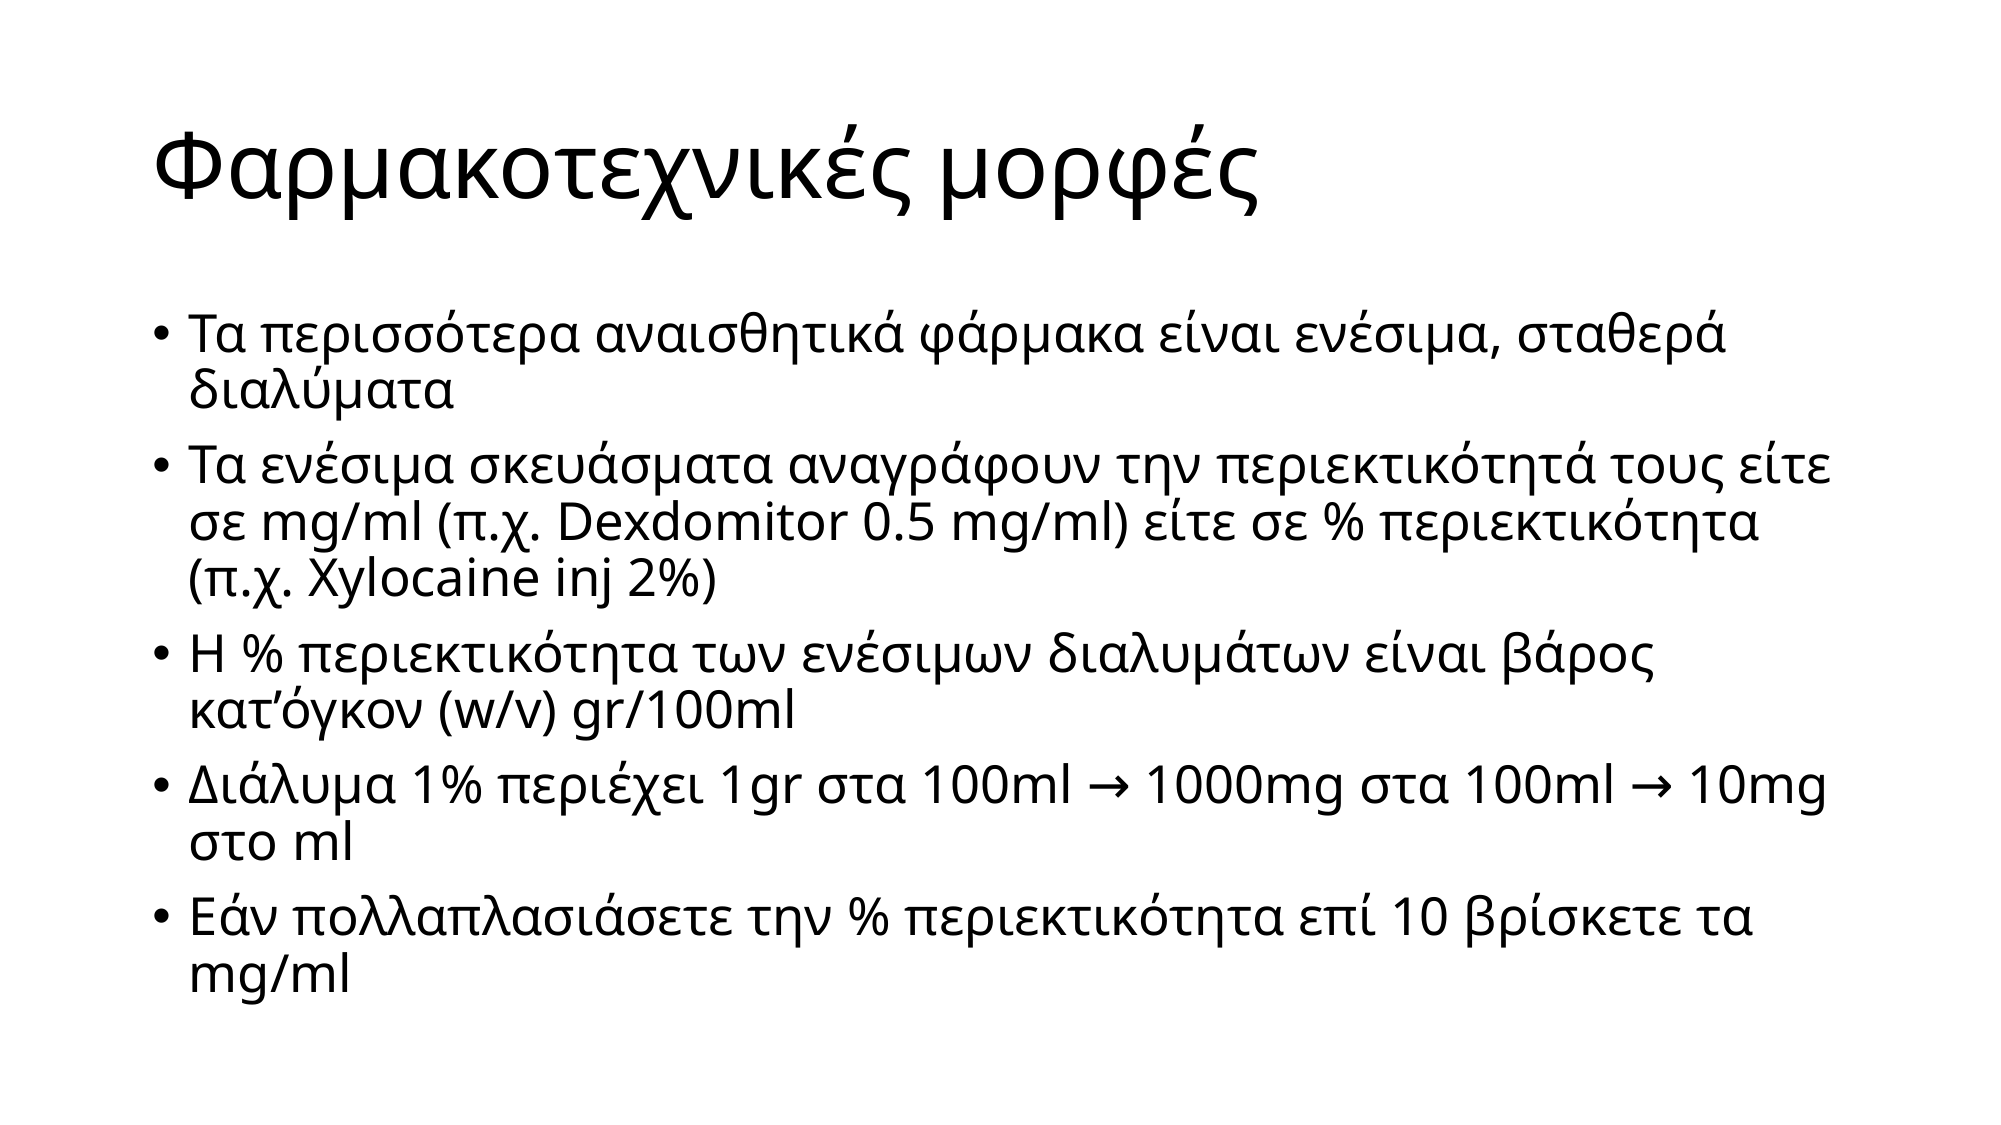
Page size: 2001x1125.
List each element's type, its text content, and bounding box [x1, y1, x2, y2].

title Φαρμακοτεχνικές μορφές [137, 59, 1863, 278]
list Τα περισσότερα αναισθητικά φάρμακα είναι ενέσιμα, σταθερά διαλύματα Τα ενέσιμα σκευάσματα αναγράφουν την περιεκτικότητά τους είτε σε mg/ml (π.χ. Dexdomitor 0.5 mg/ml) είτε σε % περιεκτικότητα (π.χ. Xylocaine inj 2%) Η % περιεκτικότητα των ενέσιμων διαλυμάτων είναι βάρος κατ’όγκον (w/v) gr/100ml Διάλυμα 1% περιέχει 1gr στα 100ml → 1000mg στα 100ml → 10mg στο ml Εάν πολλαπλασιάσετε την % περιεκτικότητα επί 10 βρίσκετε τα mg/ml [137, 299, 1863, 1014]
